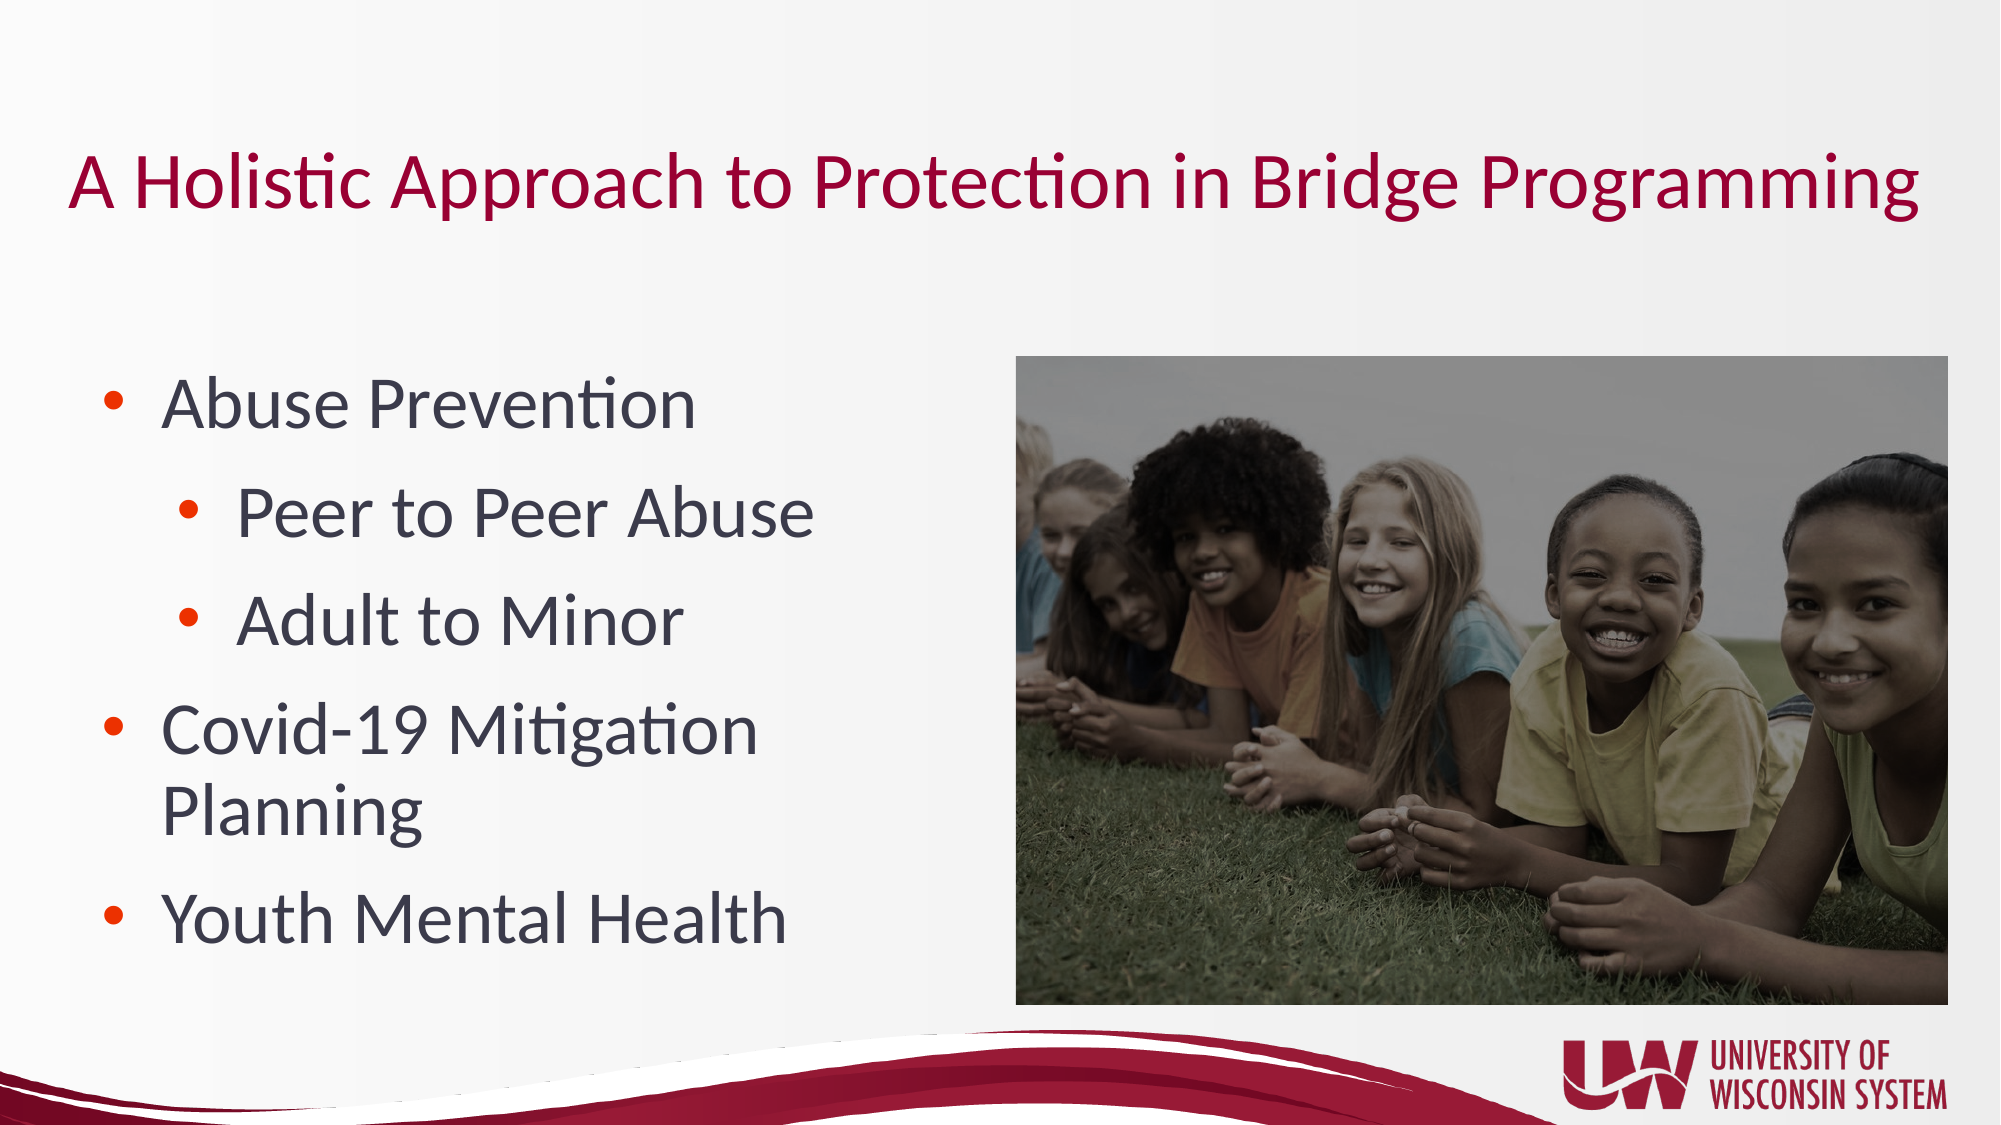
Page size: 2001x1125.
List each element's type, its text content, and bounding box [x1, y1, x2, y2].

text_box A Holistic Approach to Protection in Bridge Programming [46, 45, 1946, 233]
picture [0, 356, 1967, 1125]
text_box Abuse Prevention Peer to Peer Abuse Adult to Minor Covid-19 Mitigation Planning Youth Mental Health [46, 356, 984, 1005]
